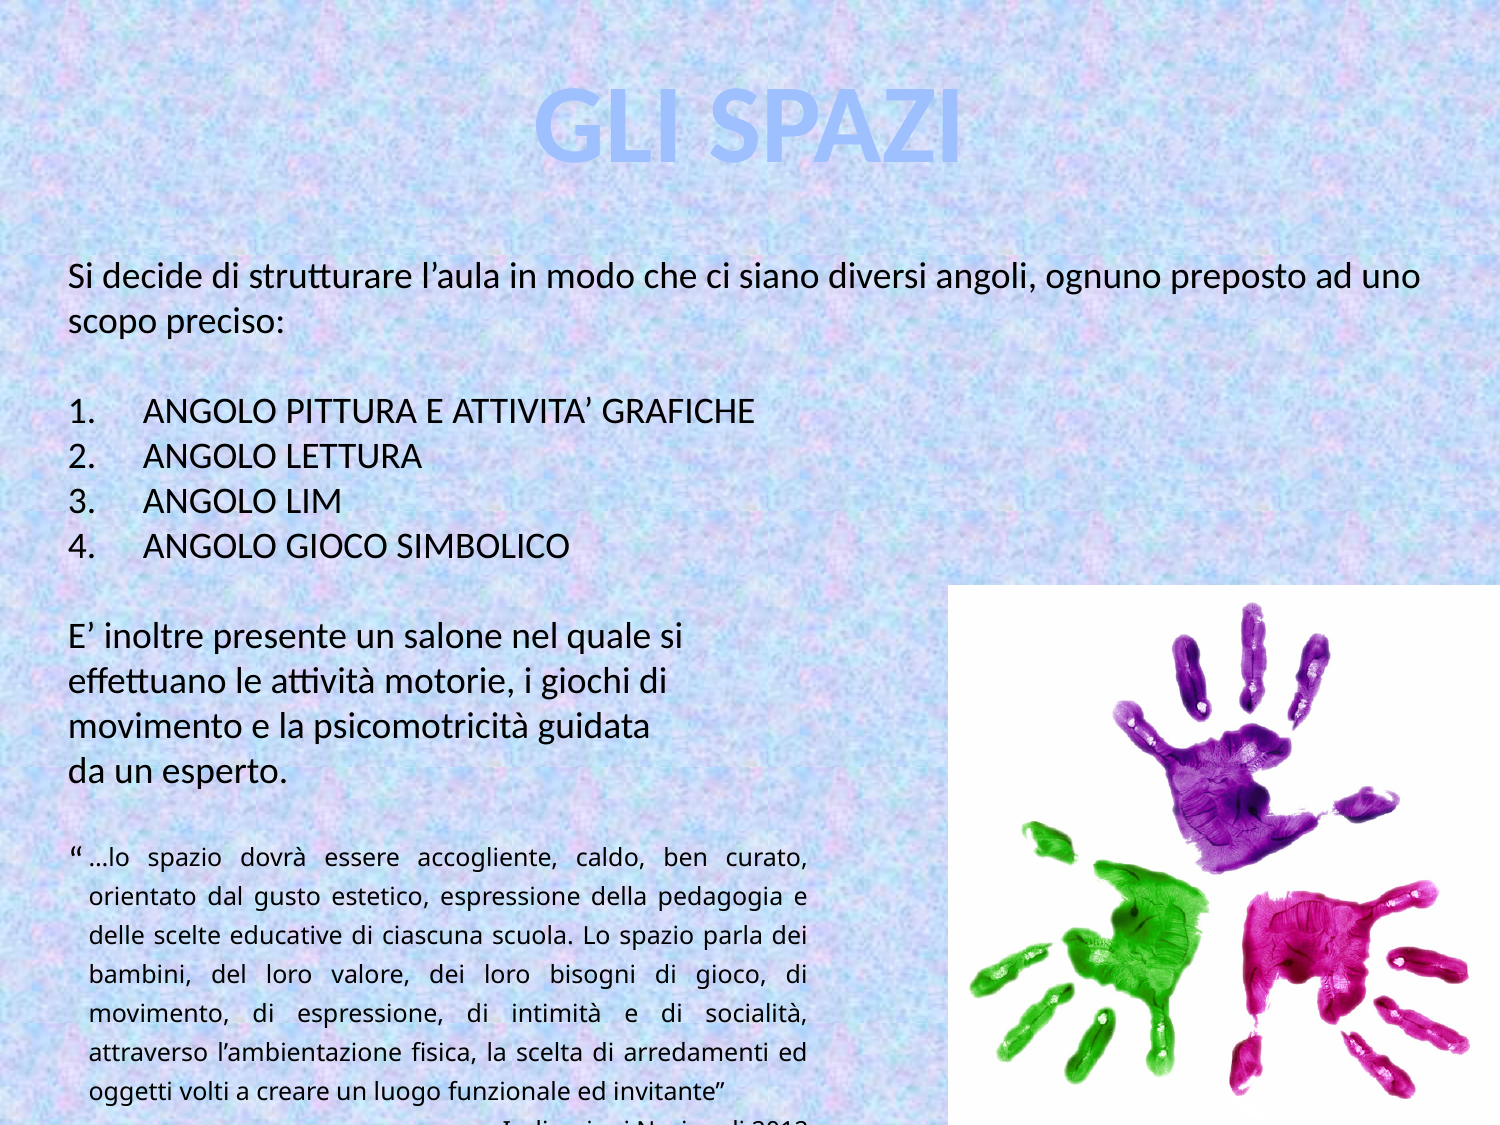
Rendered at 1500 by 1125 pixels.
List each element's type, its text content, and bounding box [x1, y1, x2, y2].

text_box Si decide di strutturare l’aula in modo che ci siano diversi angoli, ognuno preposto ad uno scopo preciso: ANGOLO PITTURA E ATTIVITA’ GRAFICHE ANGOLO LETTURA ANGOLO LIM ANGOLO GIOCO SIMBOLICO E’ inoltre presente un salone nel quale si effettuano le attività motorie, i giochi di movimento e la psicomotricità guidata da un esperto. “ [53, 243, 1471, 889]
table_header …lo spazio dovrà essere accogliente, caldo, ben curato, orientato dal gusto estetico, espressione della pedagogia e delle scelte educative di ciascuna scuola. Lo spazio parla dei bambini, del loro valore, dei loro bisogni di gioco, di movimento, di espressione, di intimità e di socialità, attraverso l’ambientazione fisica, la scelta di arredamenti ed oggetti volti a creare un luogo funzionale ed invitante” Indicazioni Nazionali 2012 [89, 834, 809, 1125]
text_box GLI SPAZI [516, 42, 984, 193]
picture [0, 0, 1500, 1125]
